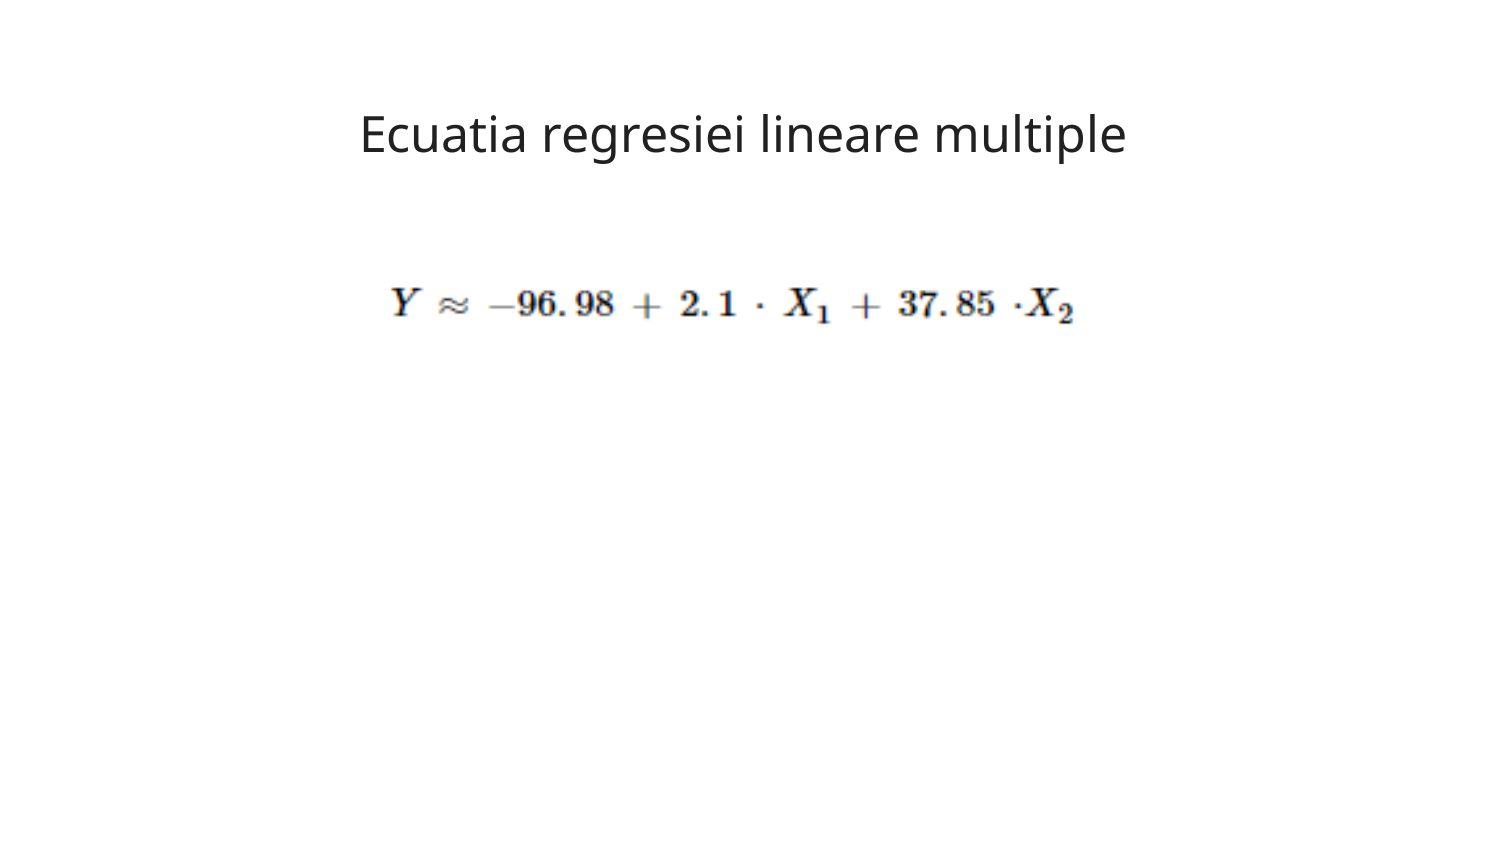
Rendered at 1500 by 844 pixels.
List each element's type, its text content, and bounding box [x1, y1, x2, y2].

title Ecuatia regresiei lineare multiple [116, 88, 1383, 178]
picture [382, 256, 1118, 347]
